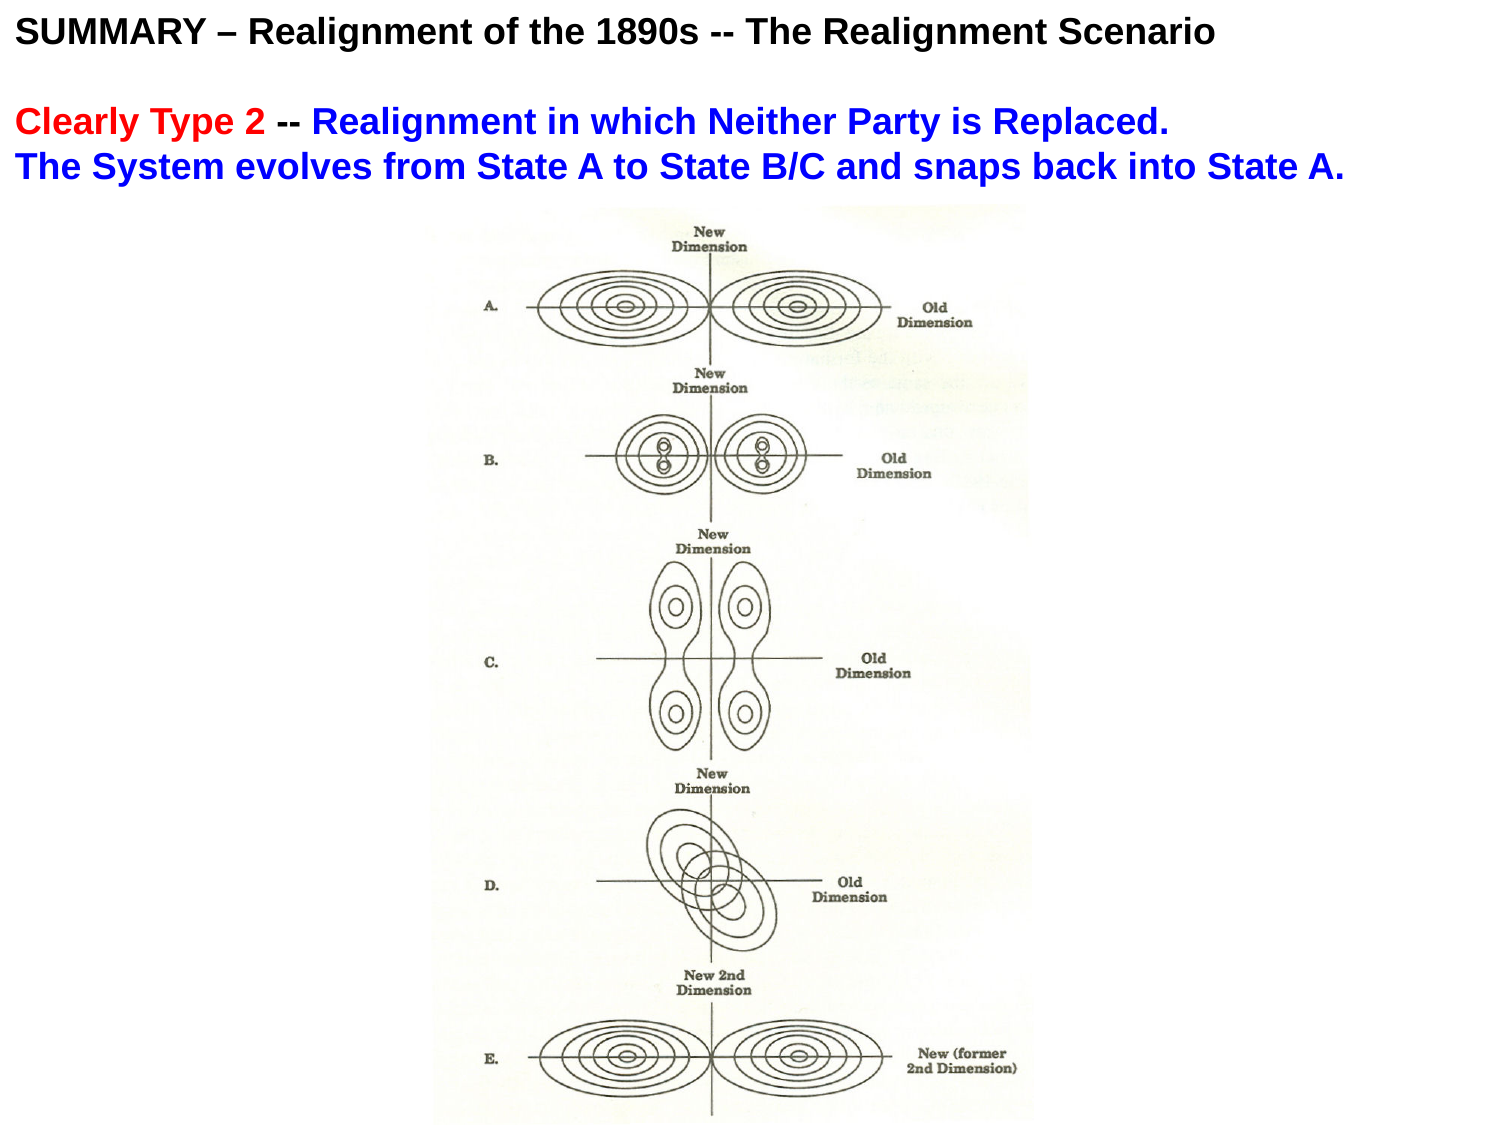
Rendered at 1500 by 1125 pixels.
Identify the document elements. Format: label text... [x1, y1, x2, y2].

picture [424, 204, 1034, 1125]
text_box SUMMARY – Realignment of the 1890s -- The Realignment Scenario Clearly Type 2 -- Realignment in which Neither Party is Replaced. The System evolves from State A to State B/C and snaps back into State A. [0, 0, 1500, 195]
